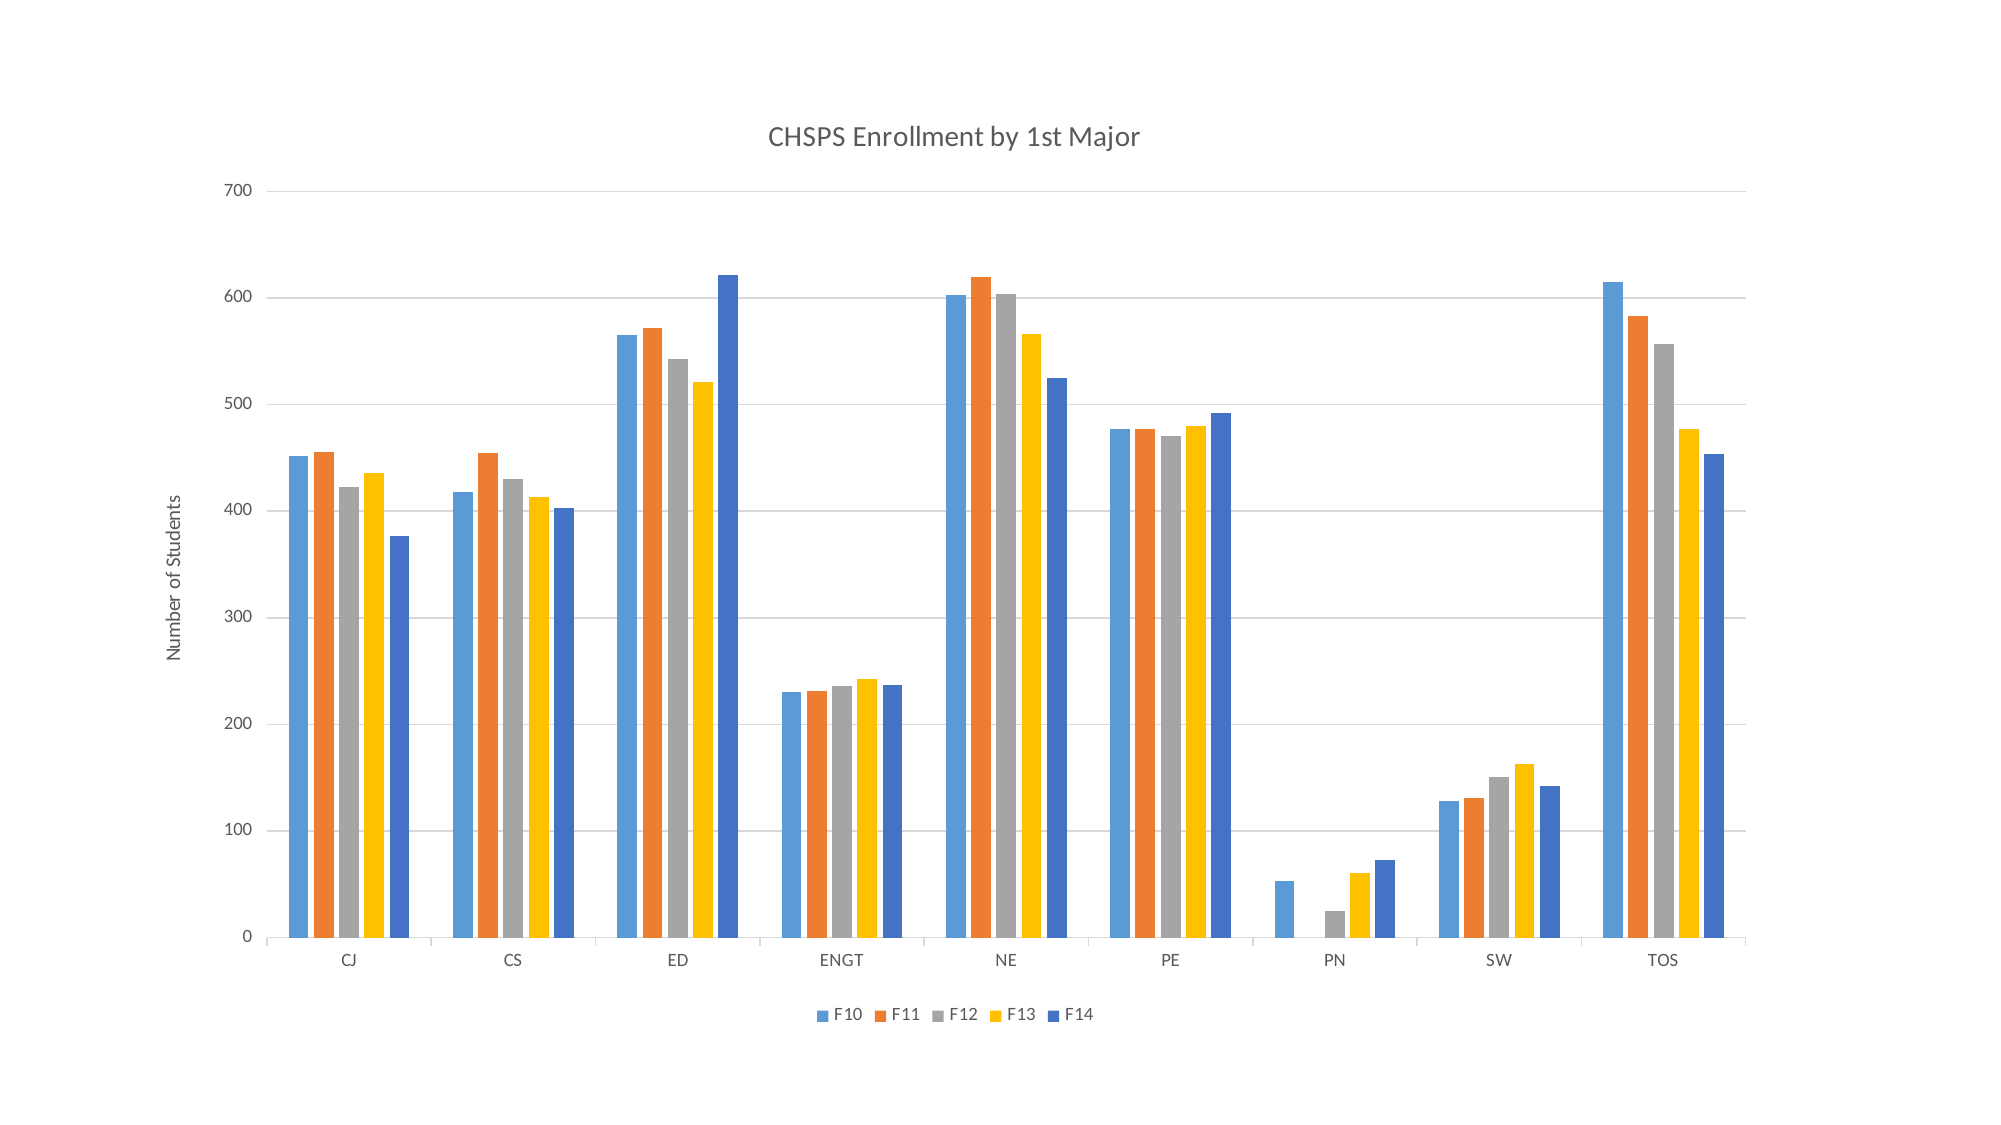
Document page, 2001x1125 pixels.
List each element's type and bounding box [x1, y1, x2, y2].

chart [131, 89, 1779, 1032]
